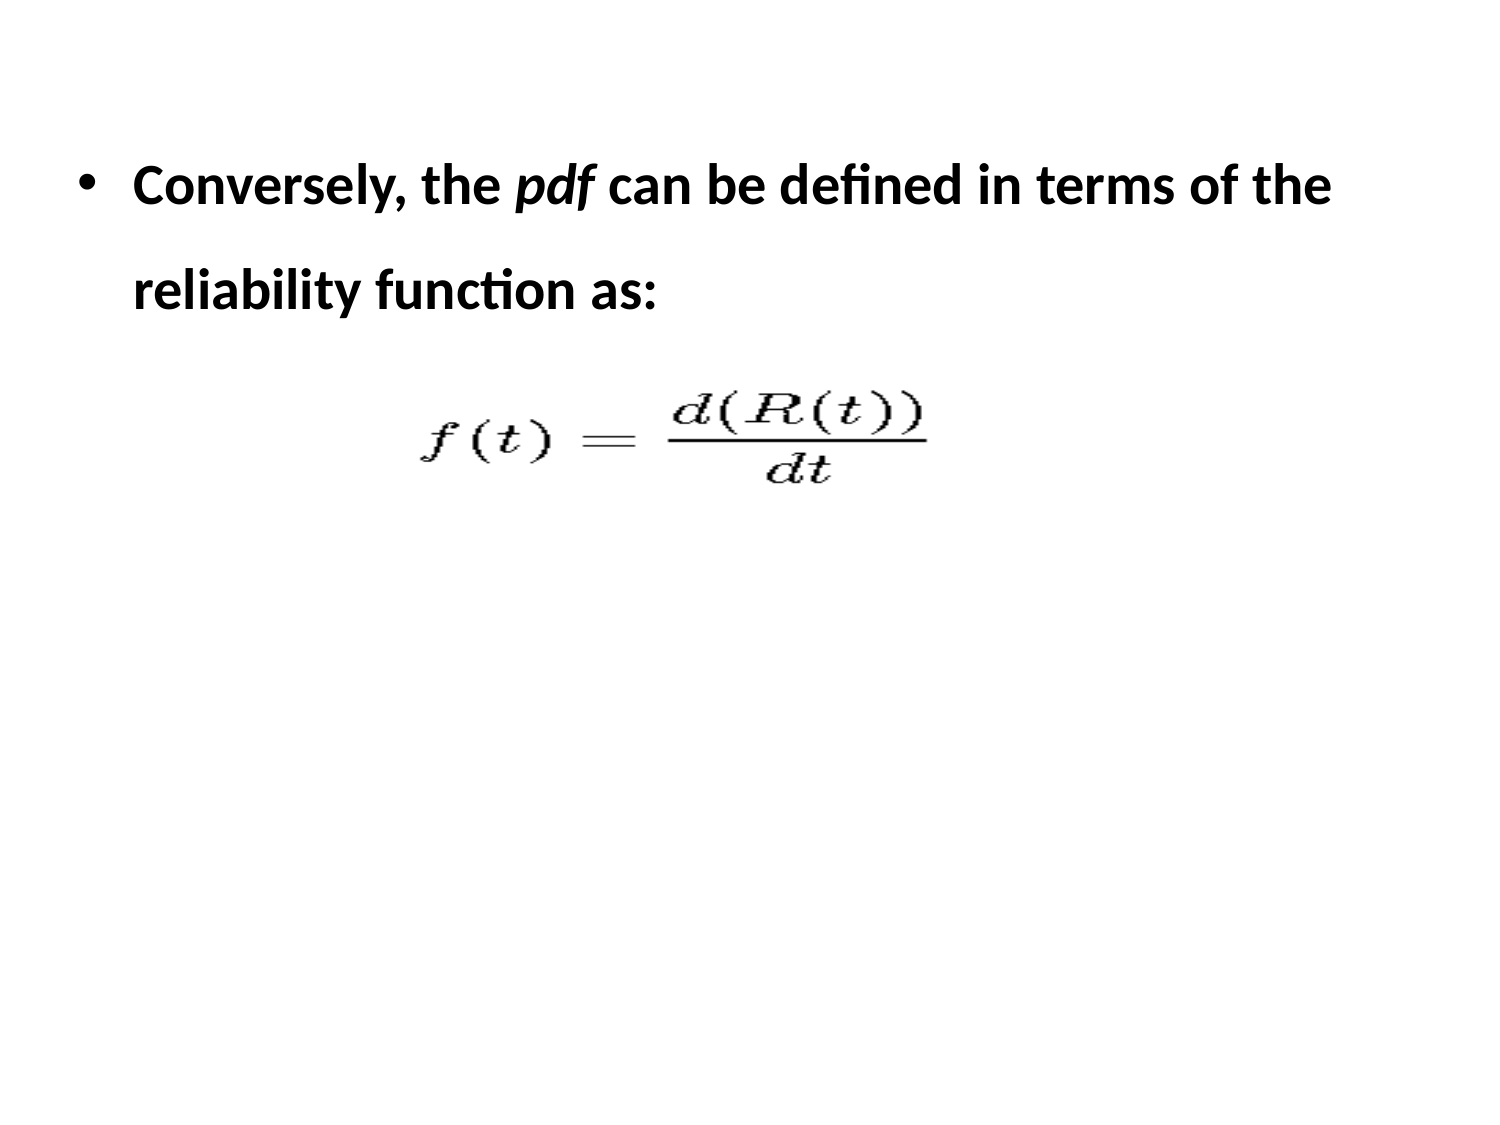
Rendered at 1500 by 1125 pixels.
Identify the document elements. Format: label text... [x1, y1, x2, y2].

list Conversely, the pdf can be defined in terms of the reliability function as: [62, 103, 1450, 847]
picture [349, 374, 988, 501]
